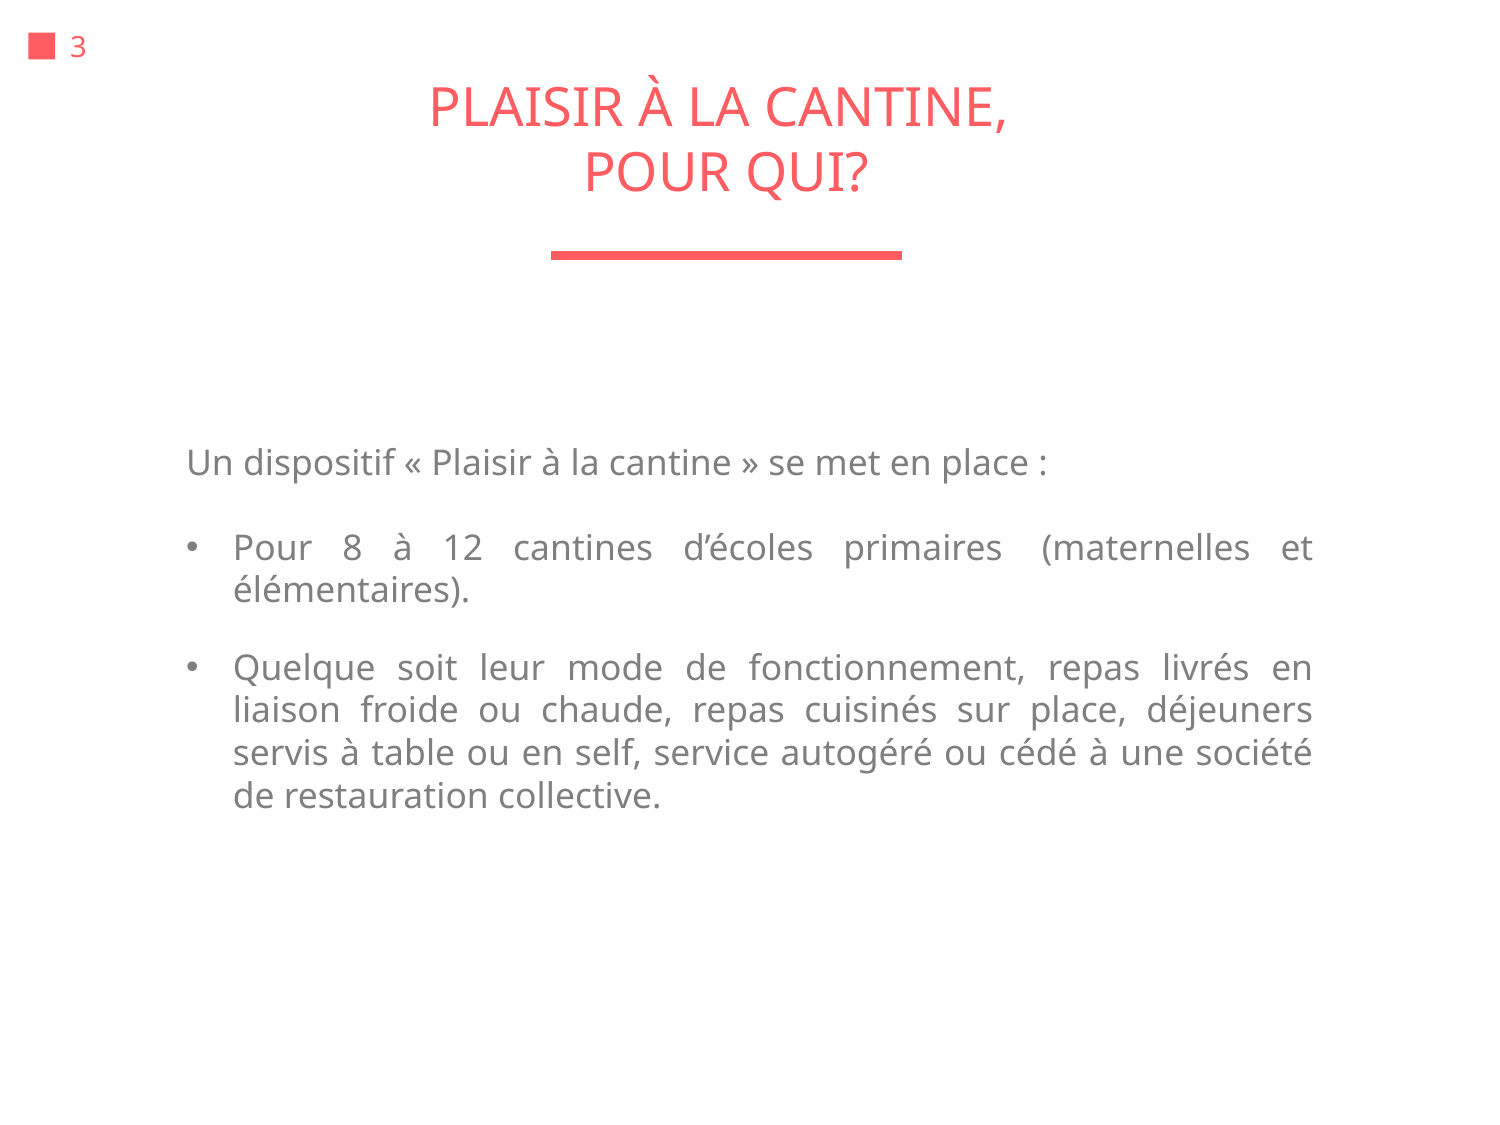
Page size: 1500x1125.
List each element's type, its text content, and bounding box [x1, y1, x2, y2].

text_box Un dispositif « Plaisir à la cantine » se met en place : Pour 8 à 12 cantines d’écoles primaires (maternelles et élémentaires). Quelque soit leur mode de fonctionnement, repas livrés en liaison froide ou chaude, repas cuisinés sur place, déjeuners servis à table ou en self, service autogéré ou cédé à une société de restauration collective. [171, 432, 1329, 893]
title PLAISIR À LA CANTINE, POUR QUI? [47, 113, 1406, 210]
